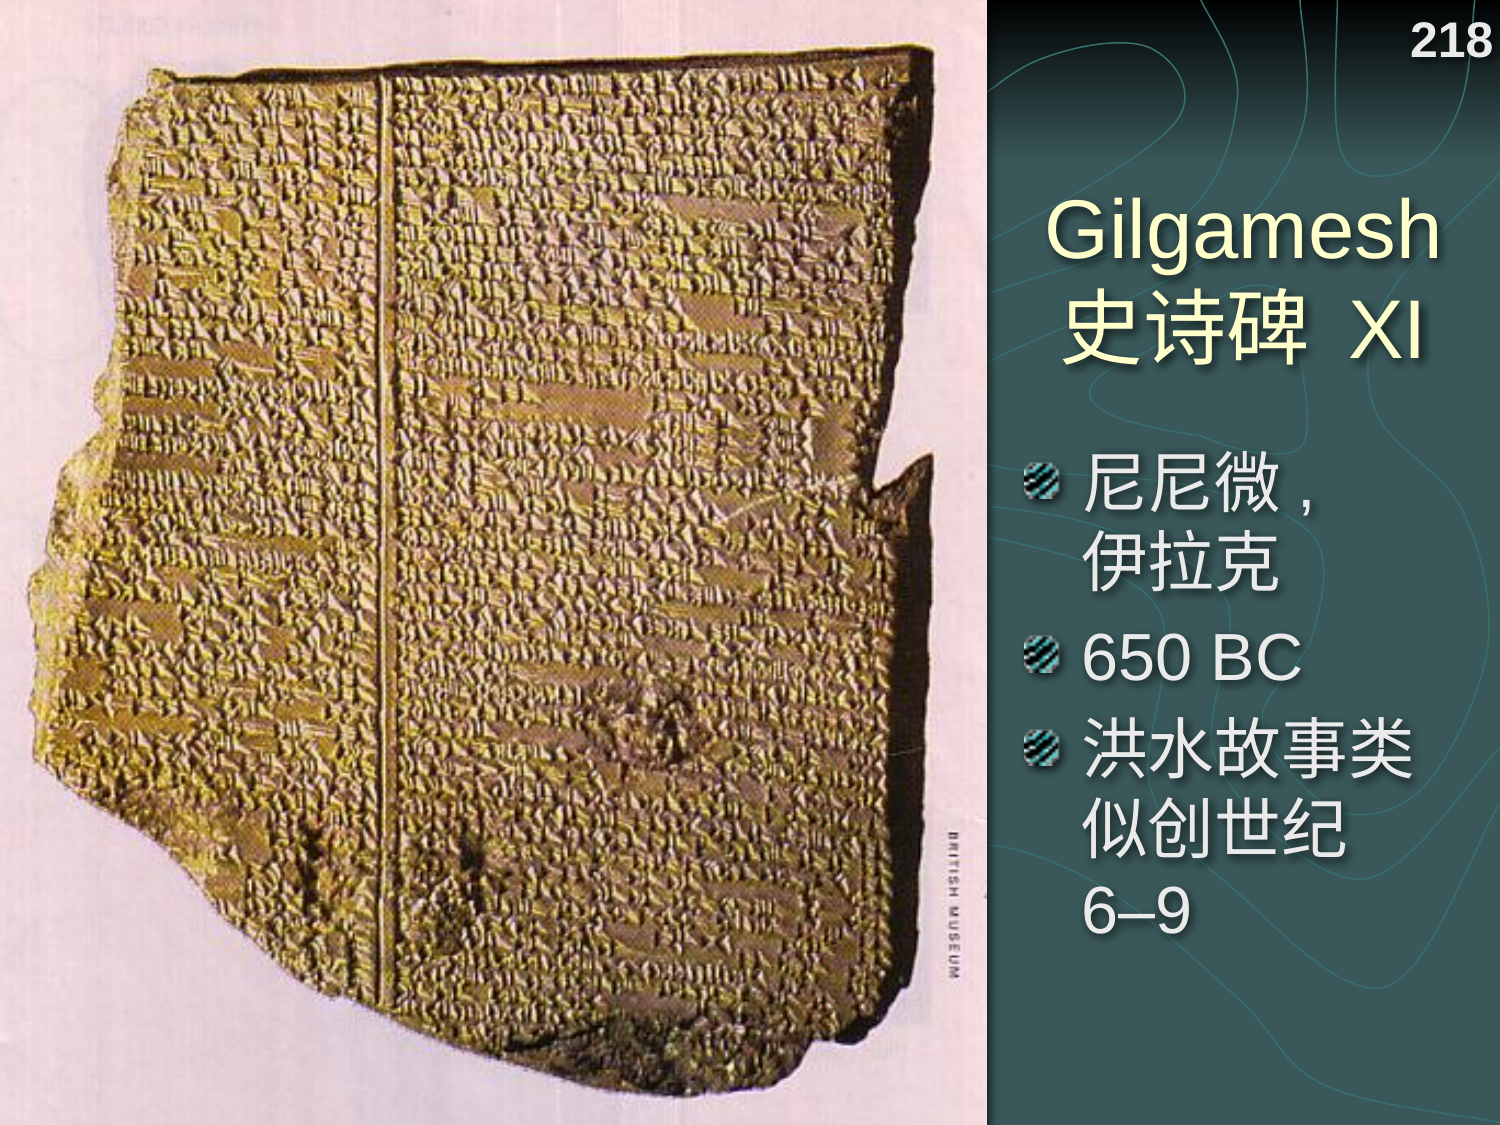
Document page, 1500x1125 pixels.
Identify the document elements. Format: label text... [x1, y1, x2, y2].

picture [0, 0, 988, 1125]
title Gilgamesh 史诗碑 XI [992, 66, 1500, 383]
text_box 218 [1395, 0, 1500, 75]
picture [1024, 728, 1063, 766]
list 尼尼微, 伊拉克 650 BC 洪水故事类似创世纪 6–9 [1009, 432, 1483, 1071]
picture [1024, 461, 1063, 499]
picture [1024, 634, 1063, 673]
